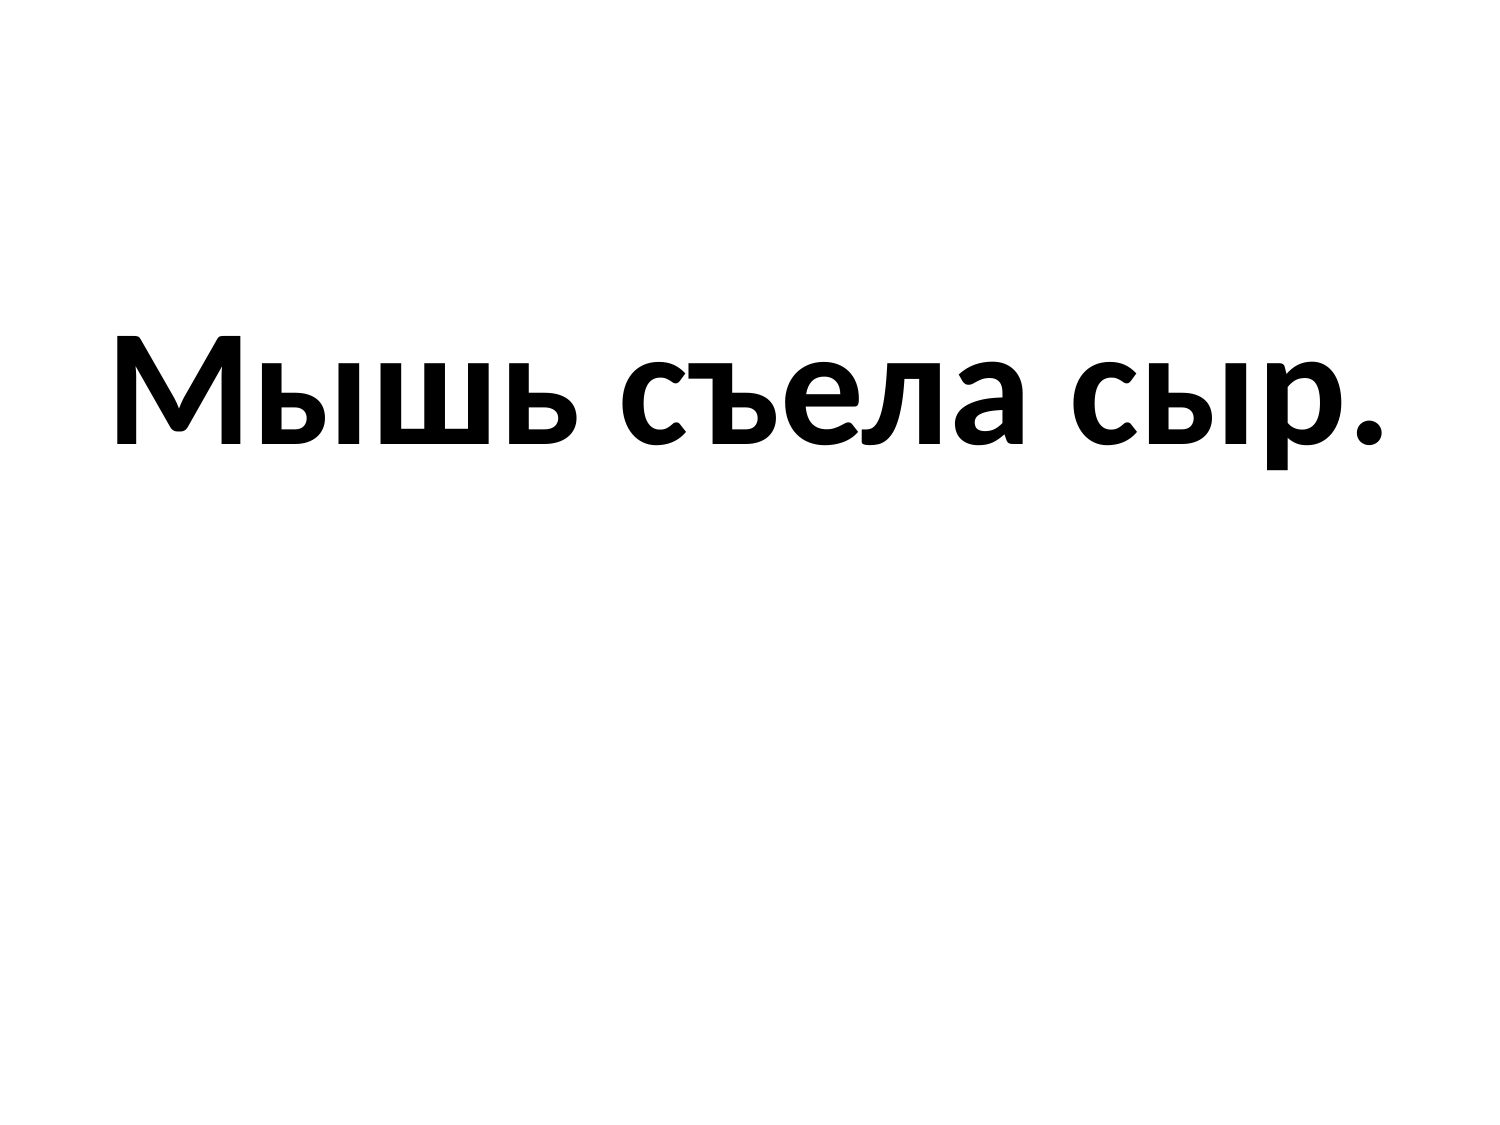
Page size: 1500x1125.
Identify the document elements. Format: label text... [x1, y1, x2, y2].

title Мышь съела сыр. [75, 45, 1425, 762]
